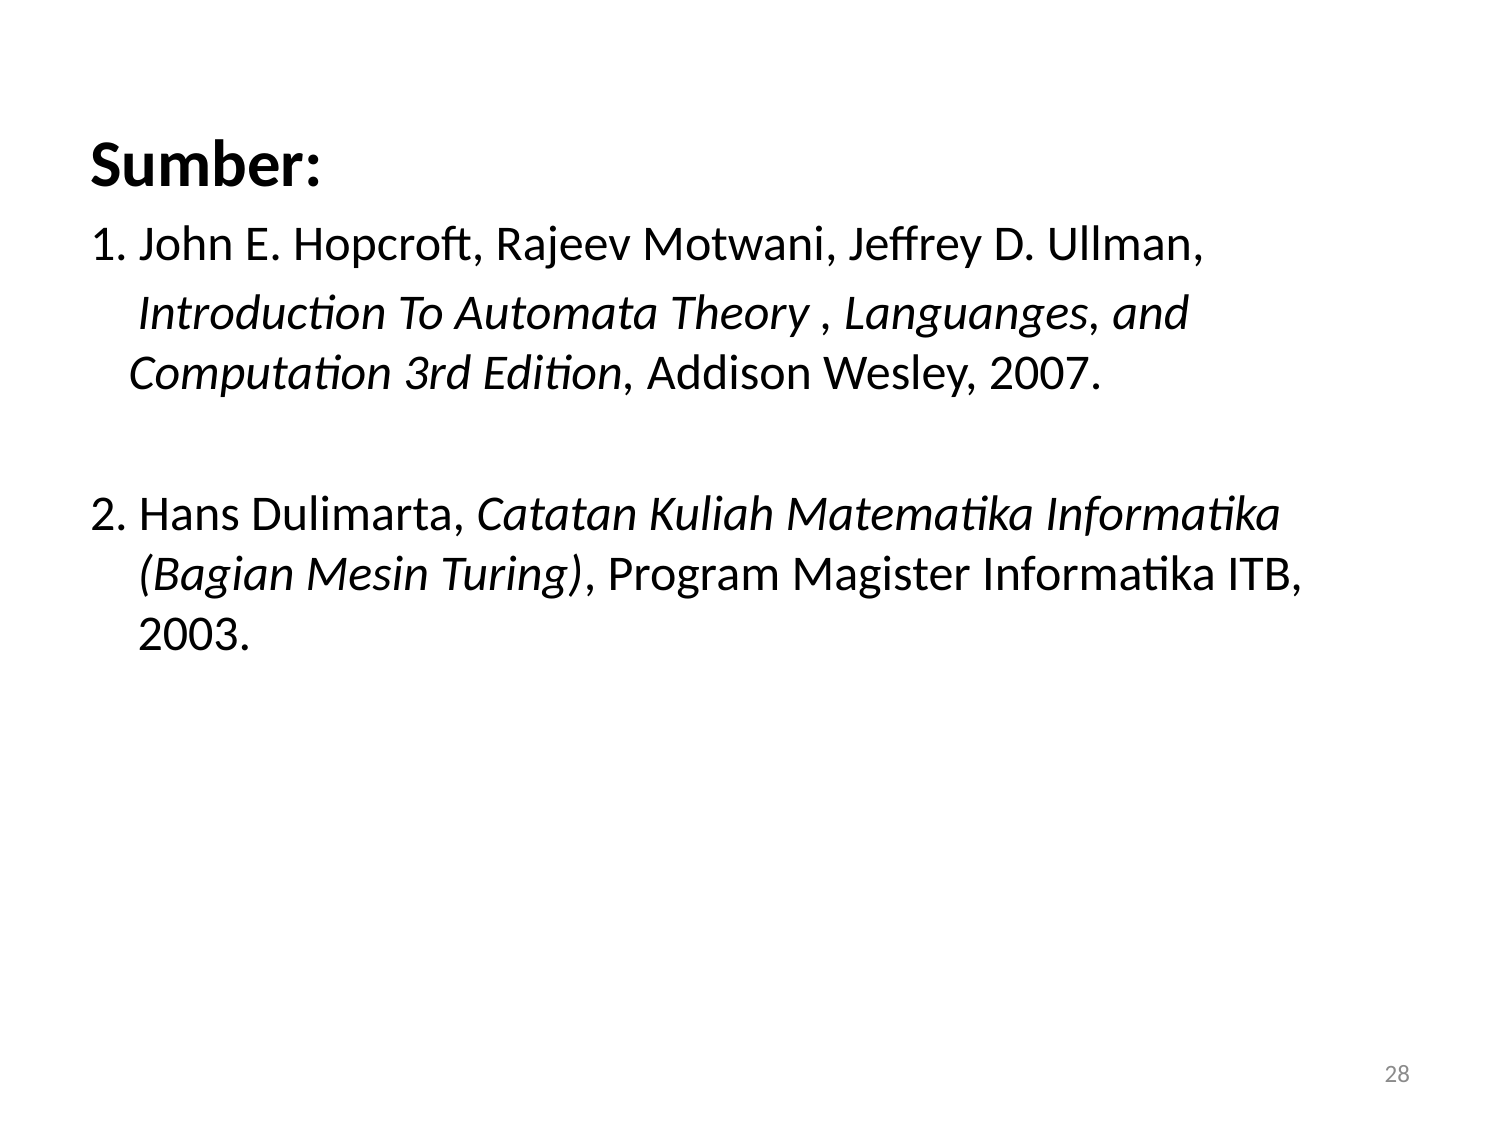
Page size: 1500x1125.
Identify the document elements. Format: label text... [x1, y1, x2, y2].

slide_number 28 [1074, 1042, 1425, 1103]
list Sumber: 1. John E. Hopcroft, Rajeev Motwani, Jeffrey D. Ullman, Introduction To Automata Theory , Languanges, and Computation 3rd Edition, Addison Wesley, 2007. 2. Hans Dulimarta, Catatan Kuliah Matematika Informatika (Bagian Mesin Turing), Program Magister Informatika ITB, 2003. [75, 112, 1425, 1005]
